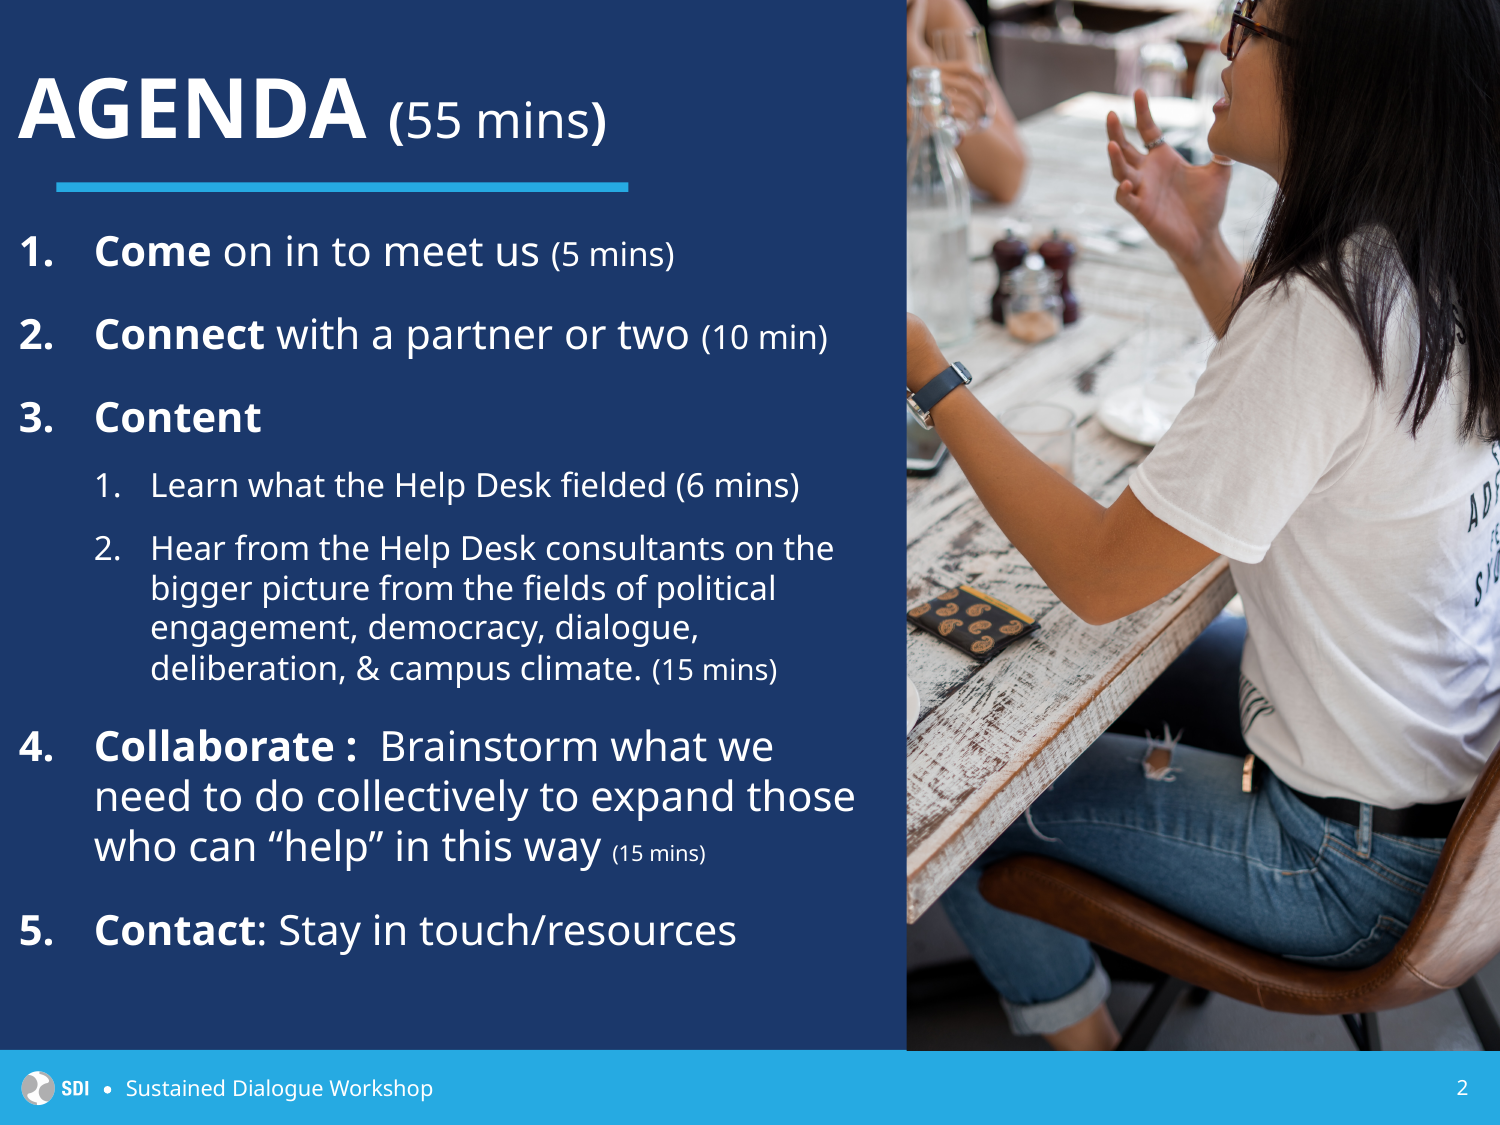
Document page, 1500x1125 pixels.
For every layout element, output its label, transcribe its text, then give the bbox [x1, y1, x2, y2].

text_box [0, 1051, 1500, 1125]
list Come on in to meet us (5 mins) Connect with a partner or two (10 min) Content Learn what the Help Desk fielded (6 mins) Hear from the Help Desk consultants on the bigger picture from the fields of political engagement, democracy, dialogue, deliberation, & campus climate. (15 mins) Collaborate : Brainstorm what we need to do collectively to expand those who can “help” in this way (15 mins) Contact: Stay in touch/resources [19, 224, 877, 954]
text_box [55, 181, 629, 193]
text_box AGENDA (55 mins) [19, 54, 906, 155]
picture [906, 0, 1500, 1051]
